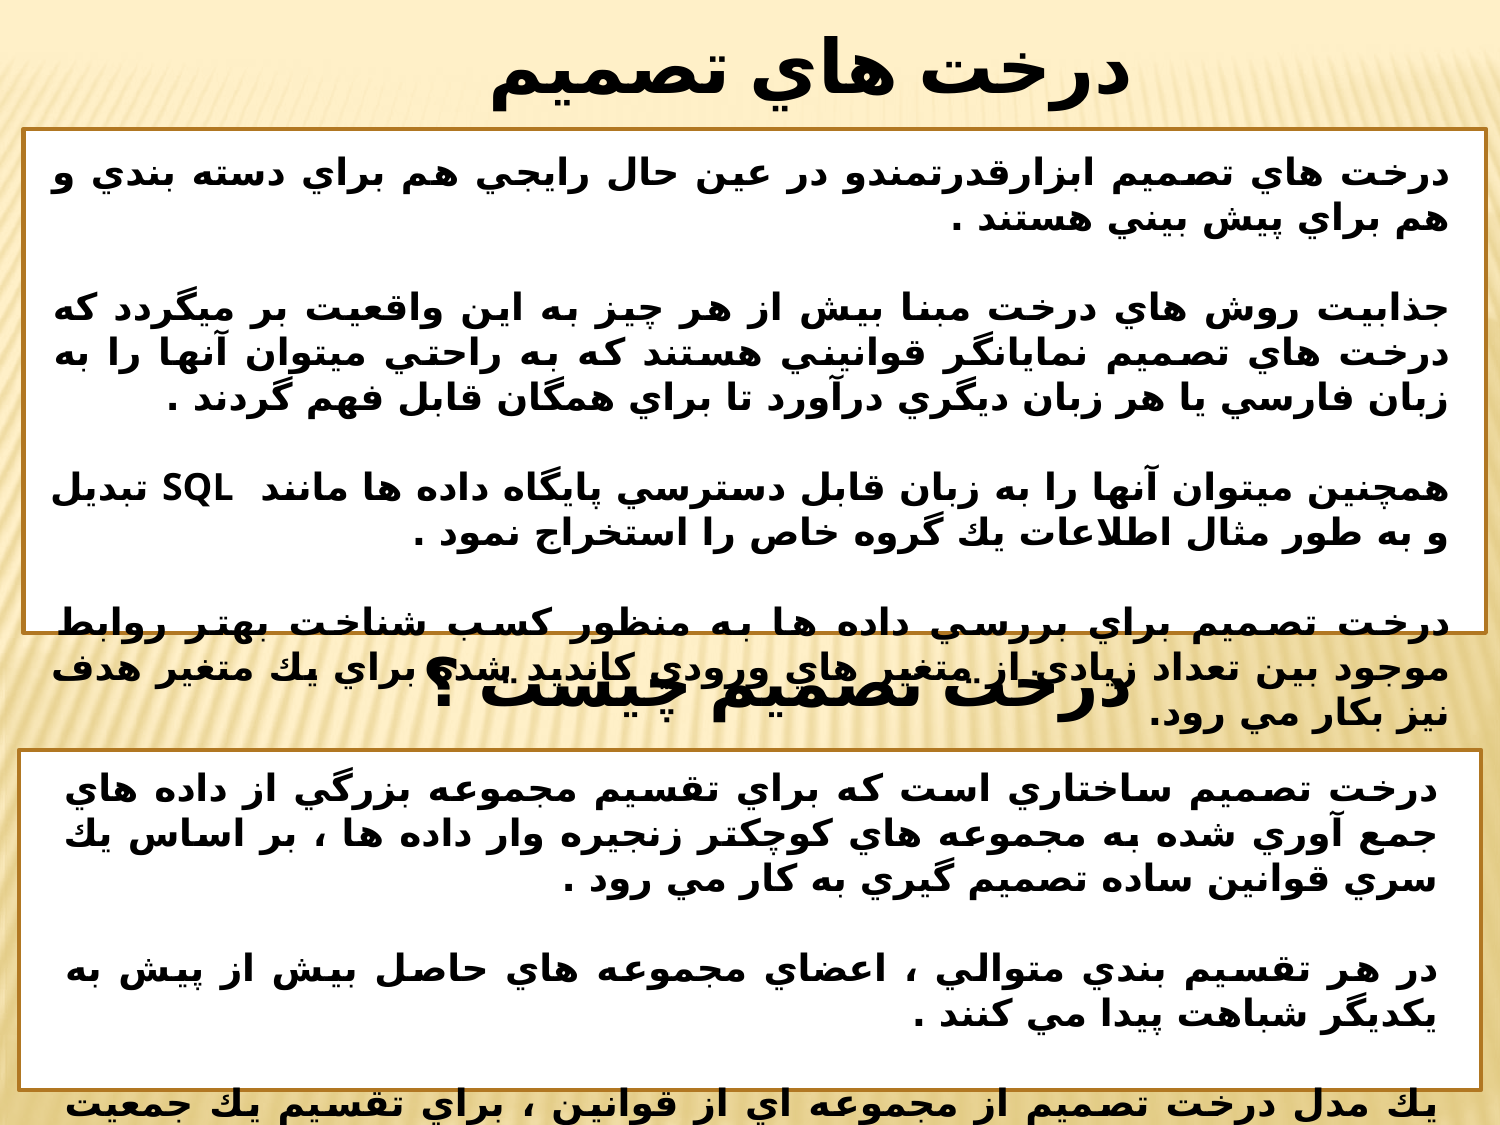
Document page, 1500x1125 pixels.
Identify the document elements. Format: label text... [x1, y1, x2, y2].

text_box درخت هاي تصميم [292, 11, 1207, 117]
text_box [17, 748, 1483, 1092]
footer © irmgn.ir [512, 12, 1063, 60]
text_box درخت تصميم ساختاري است كه براي تقسيم مجموعه بزرگي از داده هاي جمع آوري شده به مجموعه هاي كوچكتر زنجيره وار داده ها ، بر اساس يك سري قوانين ساده تصميم گيري به كار مي رود . در هر تقسيم بندي متوالي ، اعضاي مجموعه هاي حاصل بيش از پيش به يكديگر شباهت پيدا مي كنند . يك مدل درخت تصميم از مجموعه اي از قوانين ، براي تقسيم يك جمعيت ناهمگن و وسيع به گروه هاي كوچكتر و همگن تر بر اساس يك متغير هدف خاص تشكيل شده است . [46, 756, 1454, 1125]
text_box درخت هاي تصميم ابزارقدرتمندو در عين حال رايجي هم براي دسته بندي و هم براي پيش بيني هستند . جذابيت روش هاي درخت مبنا بيش از هر چيز به اين واقعيت بر ميگردد كه درخت هاي تصميم نمايانگر قوانيني هستند كه به راحتي ميتوان آنها را به زبان فارسي يا هر زبان ديگري درآورد تا براي همگان قابل فهم گردند . همچنين ميتوان آنها را به زبان قابل دسترسي پايگاه داده ها مانند SQL تبديل و به طور مثال اطلاعات يك گروه خاص را استخراج نمود . درخت تصميم براي بررسي داده ها به منظور كسب شناخت بهتر روابط موجود بين تعداد زيادي از متغير هاي ورودي كانديد شده براي يك متغير هدف نيز بكار مي رود. [35, 140, 1465, 741]
text_box [21, 127, 1488, 635]
